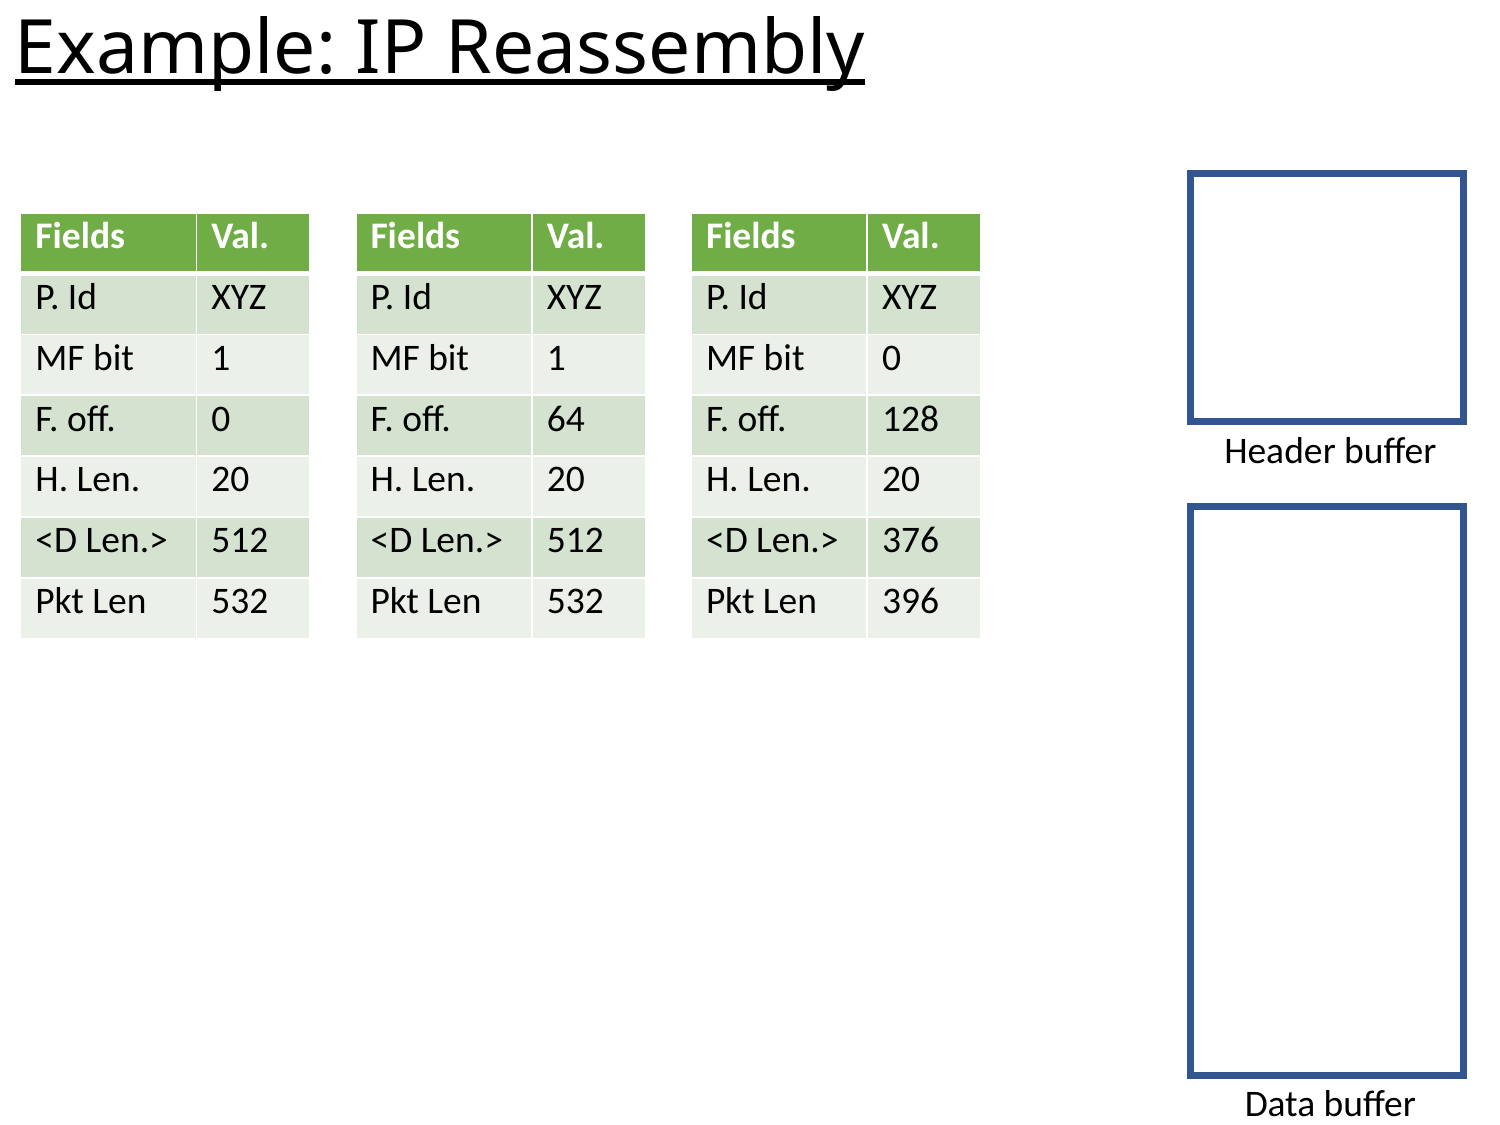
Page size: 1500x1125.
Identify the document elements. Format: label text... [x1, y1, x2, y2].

table_header Val. [868, 214, 980, 271]
text_box [1190, 172, 1465, 422]
table_cell 20 [197, 457, 309, 516]
table_cell 1 [533, 335, 645, 394]
table_cell 396 [868, 579, 980, 638]
table_header Fields [21, 214, 196, 271]
table_cell 532 [533, 579, 645, 638]
table_cell 512 [533, 518, 645, 577]
table_cell 128 [868, 396, 980, 455]
table_cell F. off. [21, 396, 196, 455]
table_cell MF bit [692, 335, 866, 394]
table_header Fields [357, 214, 531, 271]
table_cell <D Len.> [357, 518, 531, 577]
text_box Example: IP Reassembly [0, 1, 1359, 108]
table_cell 64 [533, 396, 645, 455]
table_cell Pkt Len [692, 579, 866, 638]
table_cell XYZ [533, 276, 645, 334]
table_cell 0 [197, 396, 309, 455]
text_box Header buffer [1209, 419, 1452, 479]
table_cell F. off. [357, 396, 531, 455]
table_cell 532 [197, 579, 309, 638]
table_cell H. Len. [692, 457, 866, 516]
table_cell 1 [197, 335, 309, 394]
table_cell P. Id [692, 276, 866, 334]
table_cell <D Len.> [692, 518, 866, 577]
table_cell Pkt Len [21, 579, 196, 638]
table_header Fields [692, 214, 866, 271]
table_cell XYZ [197, 276, 309, 334]
table_cell Pkt Len [357, 579, 531, 638]
table_cell XYZ [868, 276, 980, 334]
table_cell 20 [868, 457, 980, 516]
table_header Val. [533, 214, 645, 271]
text_box [1190, 506, 1465, 1077]
table_cell MF bit [21, 335, 196, 394]
table_cell MF bit [357, 335, 531, 394]
table_cell 20 [533, 457, 645, 516]
table_cell P. Id [21, 276, 196, 334]
table_cell 0 [868, 335, 980, 394]
table_cell F. off. [692, 396, 866, 455]
table_cell <D Len.> [21, 518, 196, 577]
table_header Val. [197, 214, 309, 271]
table_cell H. Len. [21, 457, 196, 516]
table_cell P. Id [357, 276, 531, 334]
table_cell 512 [197, 518, 309, 577]
table_cell 376 [868, 518, 980, 577]
table_cell H. Len. [357, 457, 531, 516]
text_box Data buffer [1230, 1071, 1432, 1125]
